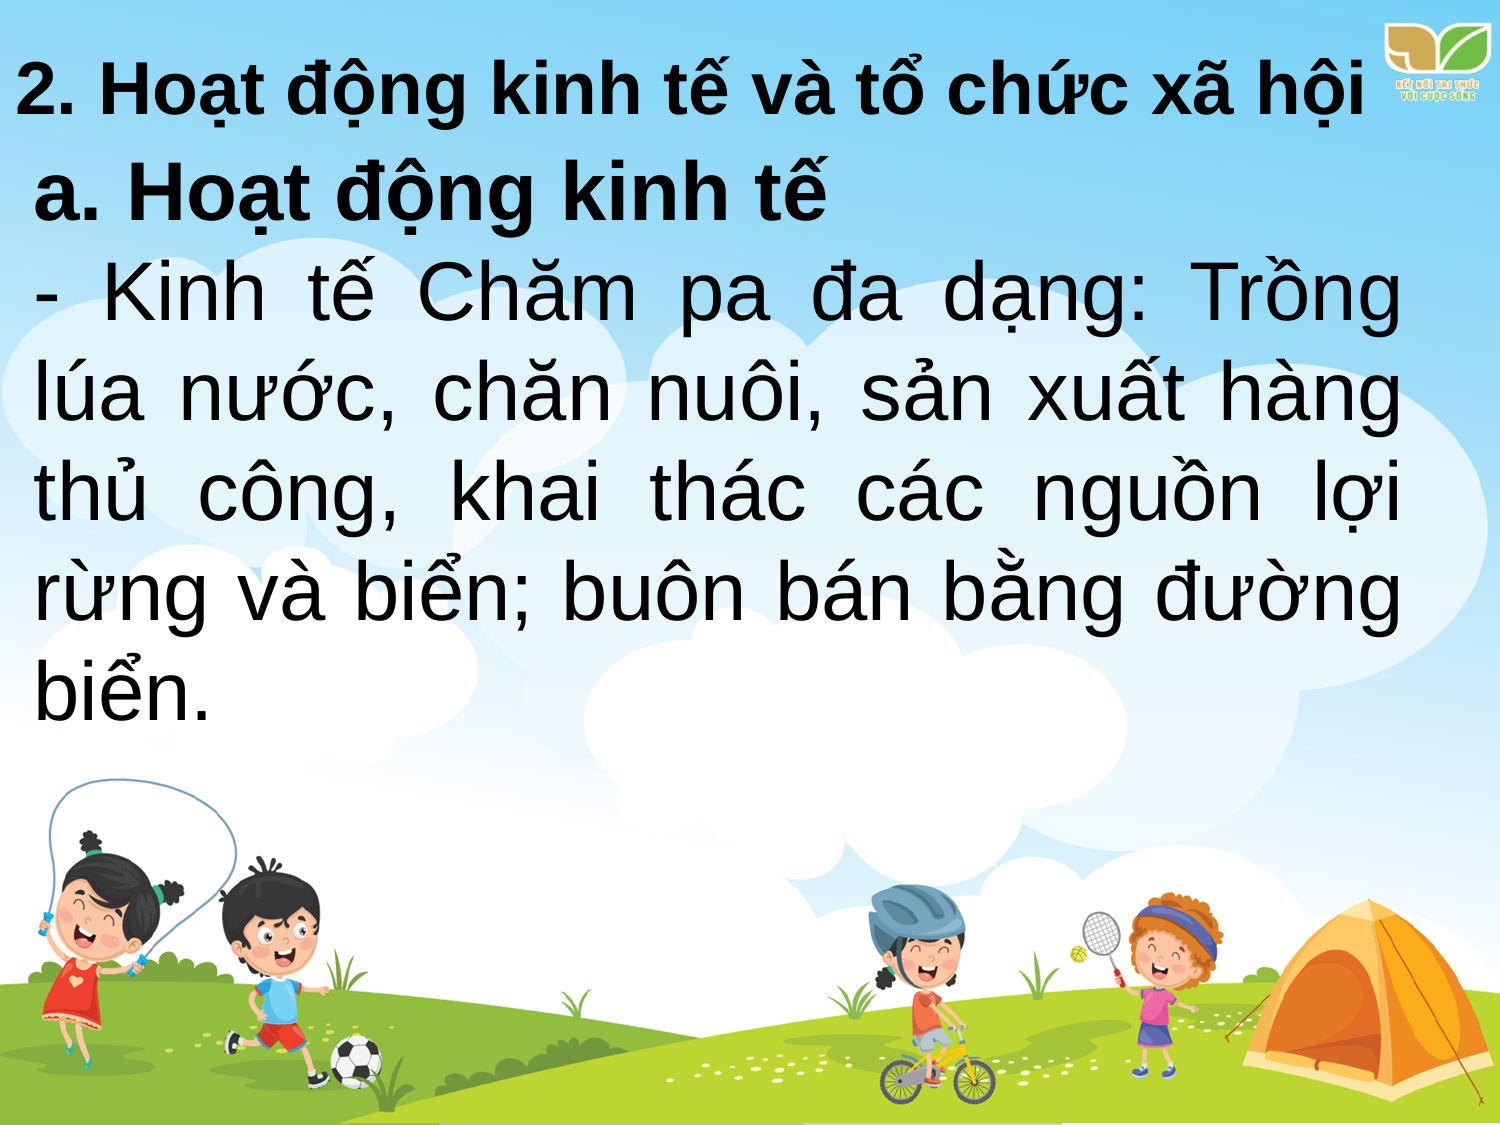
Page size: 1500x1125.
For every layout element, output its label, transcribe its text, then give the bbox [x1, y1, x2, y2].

picture [0, 137, 1500, 1125]
text_box a. Hoạt động kinh tế - Kinh tế Chăm pa đa dạng: Trồng lúa nước, chăn nuôi, sản xuất hàng thủ công, khai thác các nguồn lợi rừng và biển; buôn bán bằng đường biển. [19, 129, 1420, 745]
picture [0, 0, 1500, 118]
text_box 2. Hoạt động kinh tế và tổ chức xã hội [0, 32, 1500, 137]
